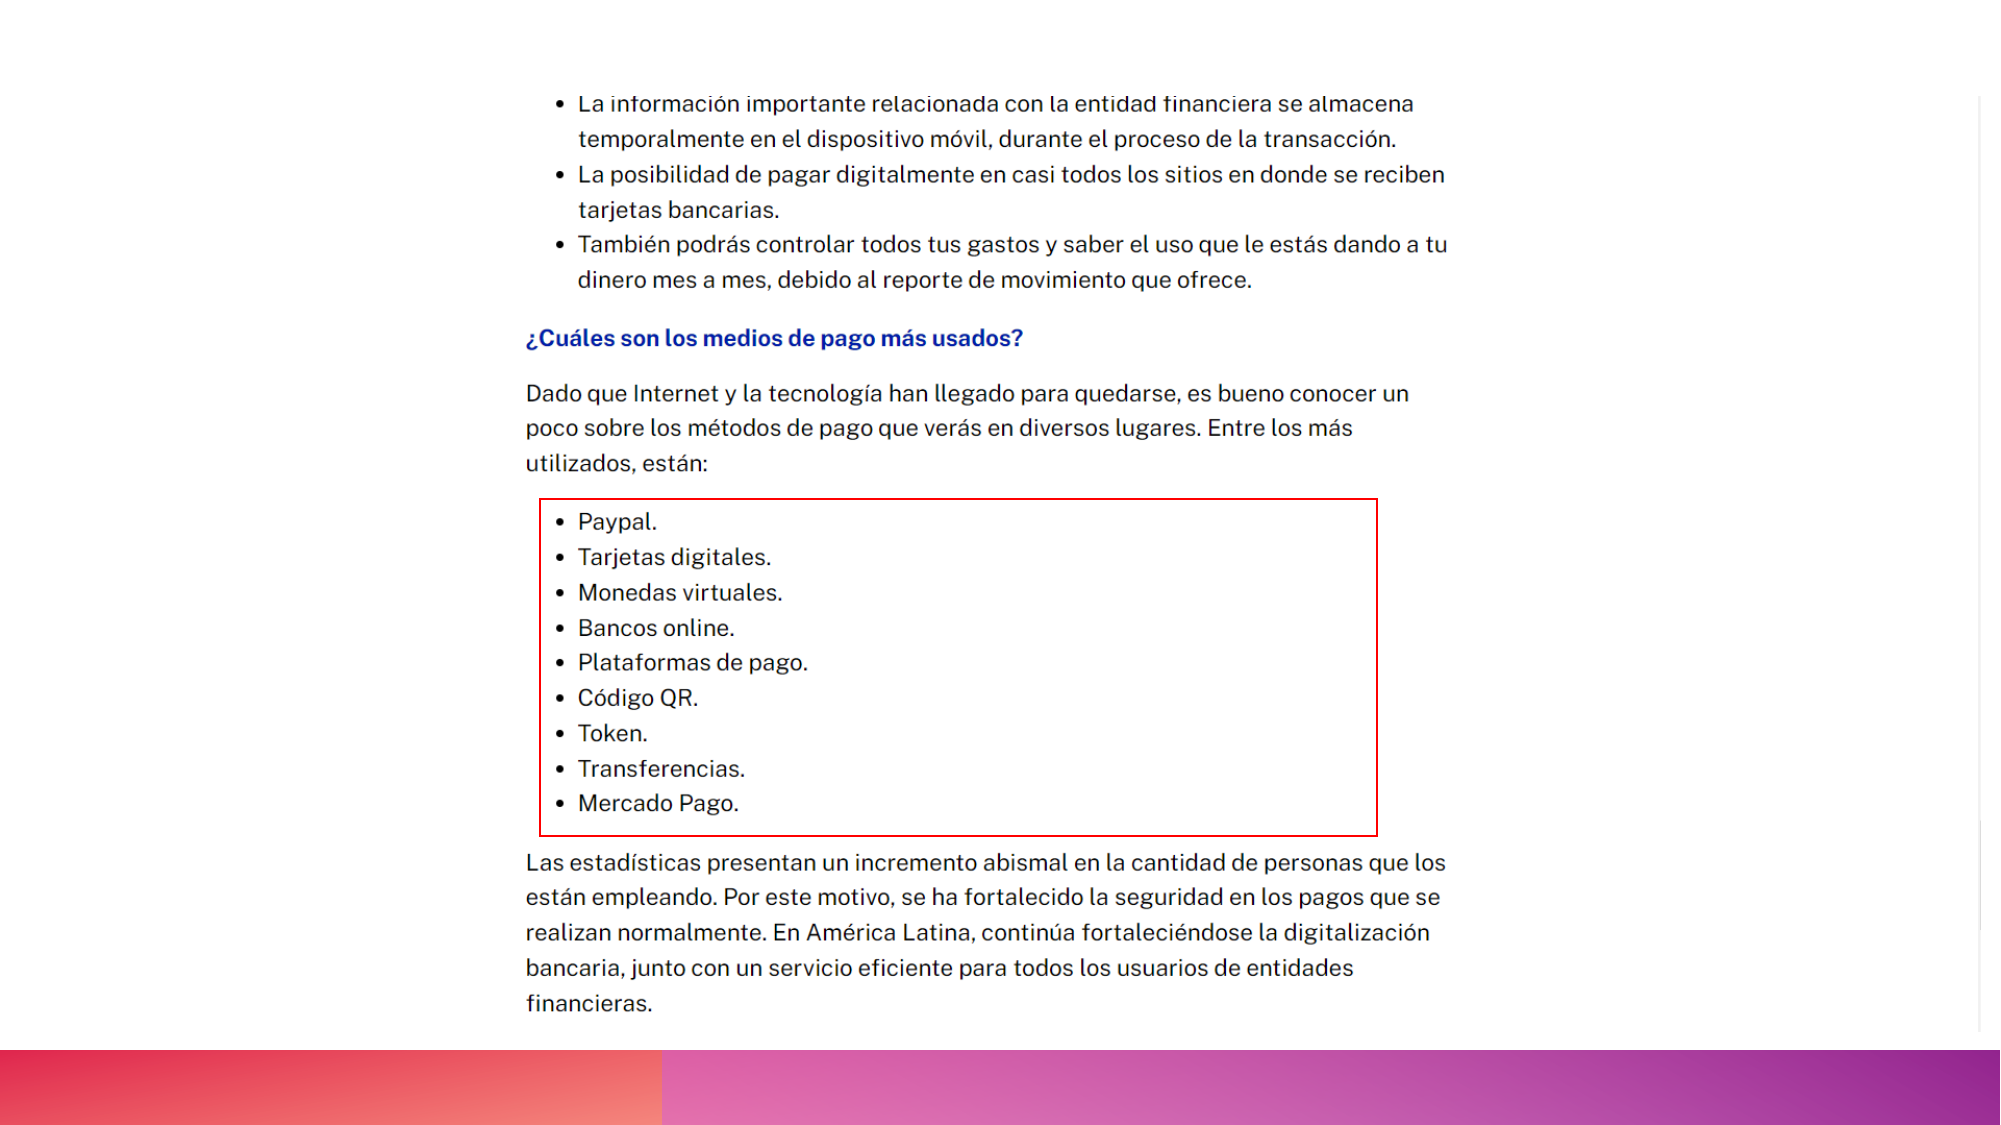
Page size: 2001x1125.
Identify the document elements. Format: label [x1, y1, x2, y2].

picture [0, 96, 1981, 1032]
